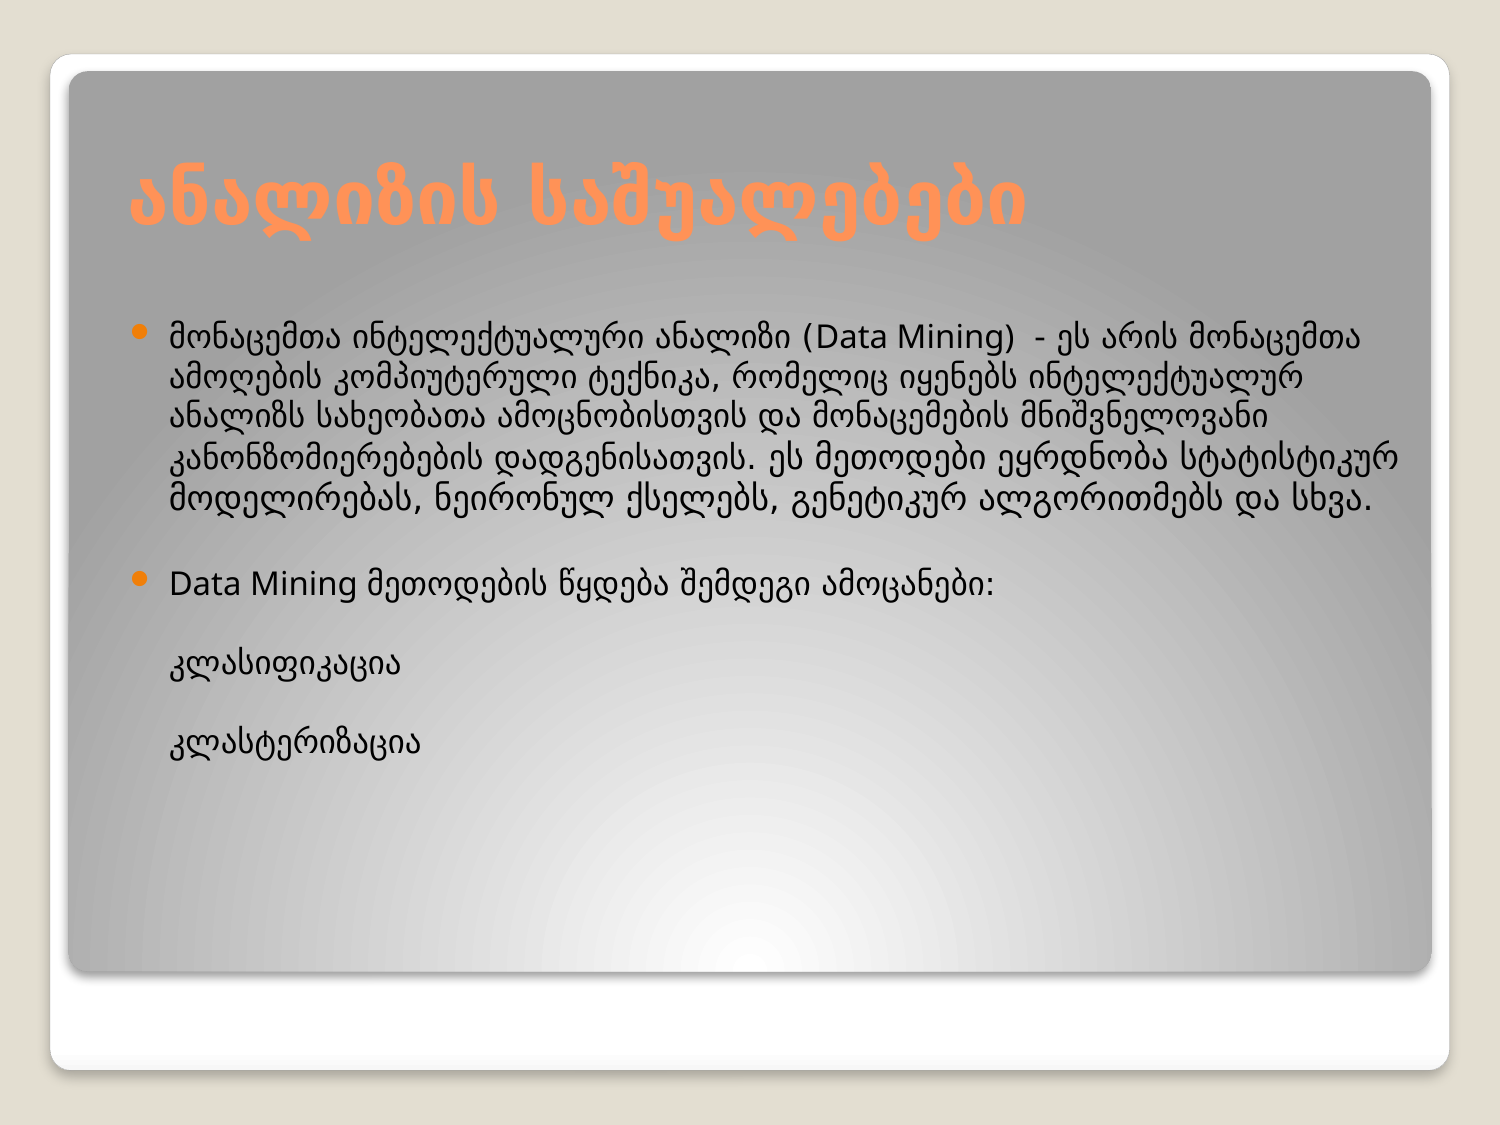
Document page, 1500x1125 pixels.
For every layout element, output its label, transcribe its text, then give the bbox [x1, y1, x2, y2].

list მონაცემთა ინტელექტუალური ანალიზი (Data Mining) - ეს არის მონაცემთა ამოღების კომპიუტერული ტექნიკა, რომელიც იყენებს ინტელექტუალურ ანალიზს სახეობათა ამოცნობისთვის და მონაცემების მნიშვნელოვანი კანონზომიერებების დადგენისათვის. ეს მეთოდები ეყრდნობა სტატისტიკურ მოდელირებას, ნეირონულ ქსელებს, გენეტიკურ ალგორითმებს და სხვა. Data Mining მეთოდების წყდება შემდეგი ამოცანები: კლასიფიკაცია კლასტერიზაცია [99, 262, 1430, 950]
title ანალიზის საშუალებები [112, 137, 1455, 248]
